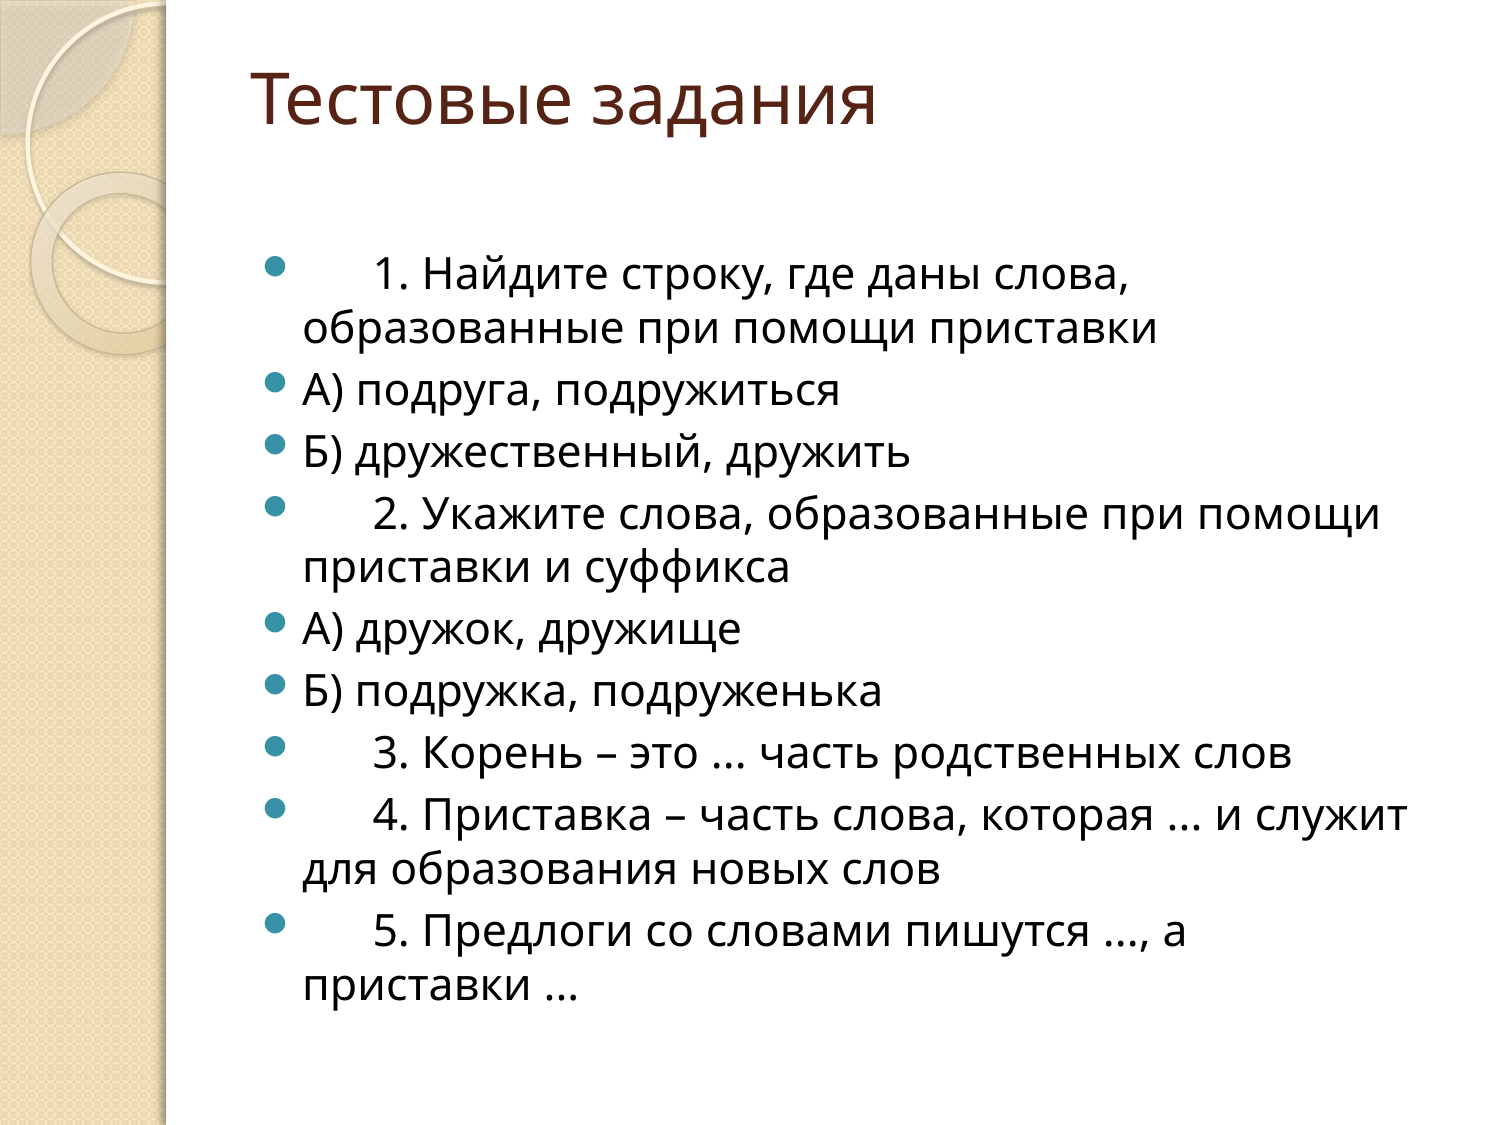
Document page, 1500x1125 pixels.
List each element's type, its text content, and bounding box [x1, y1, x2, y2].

list 1. Найдите строку, где даны слова, образованные при помощи приставки А) подруга, подружиться Б) дружественный, дружить 2. Укажите слова, образованные при помощи приставки и суффикса А) дружок, дружище Б) подружка, подруженька 3. Корень – это ... часть родственных слов 4. Приставка – часть слова, которая ... и служит для образования новых слов 5. Предлоги со словами пишутся ..., а приставки ... [235, 237, 1466, 1025]
title Тестовые задания [235, 45, 1466, 233]
